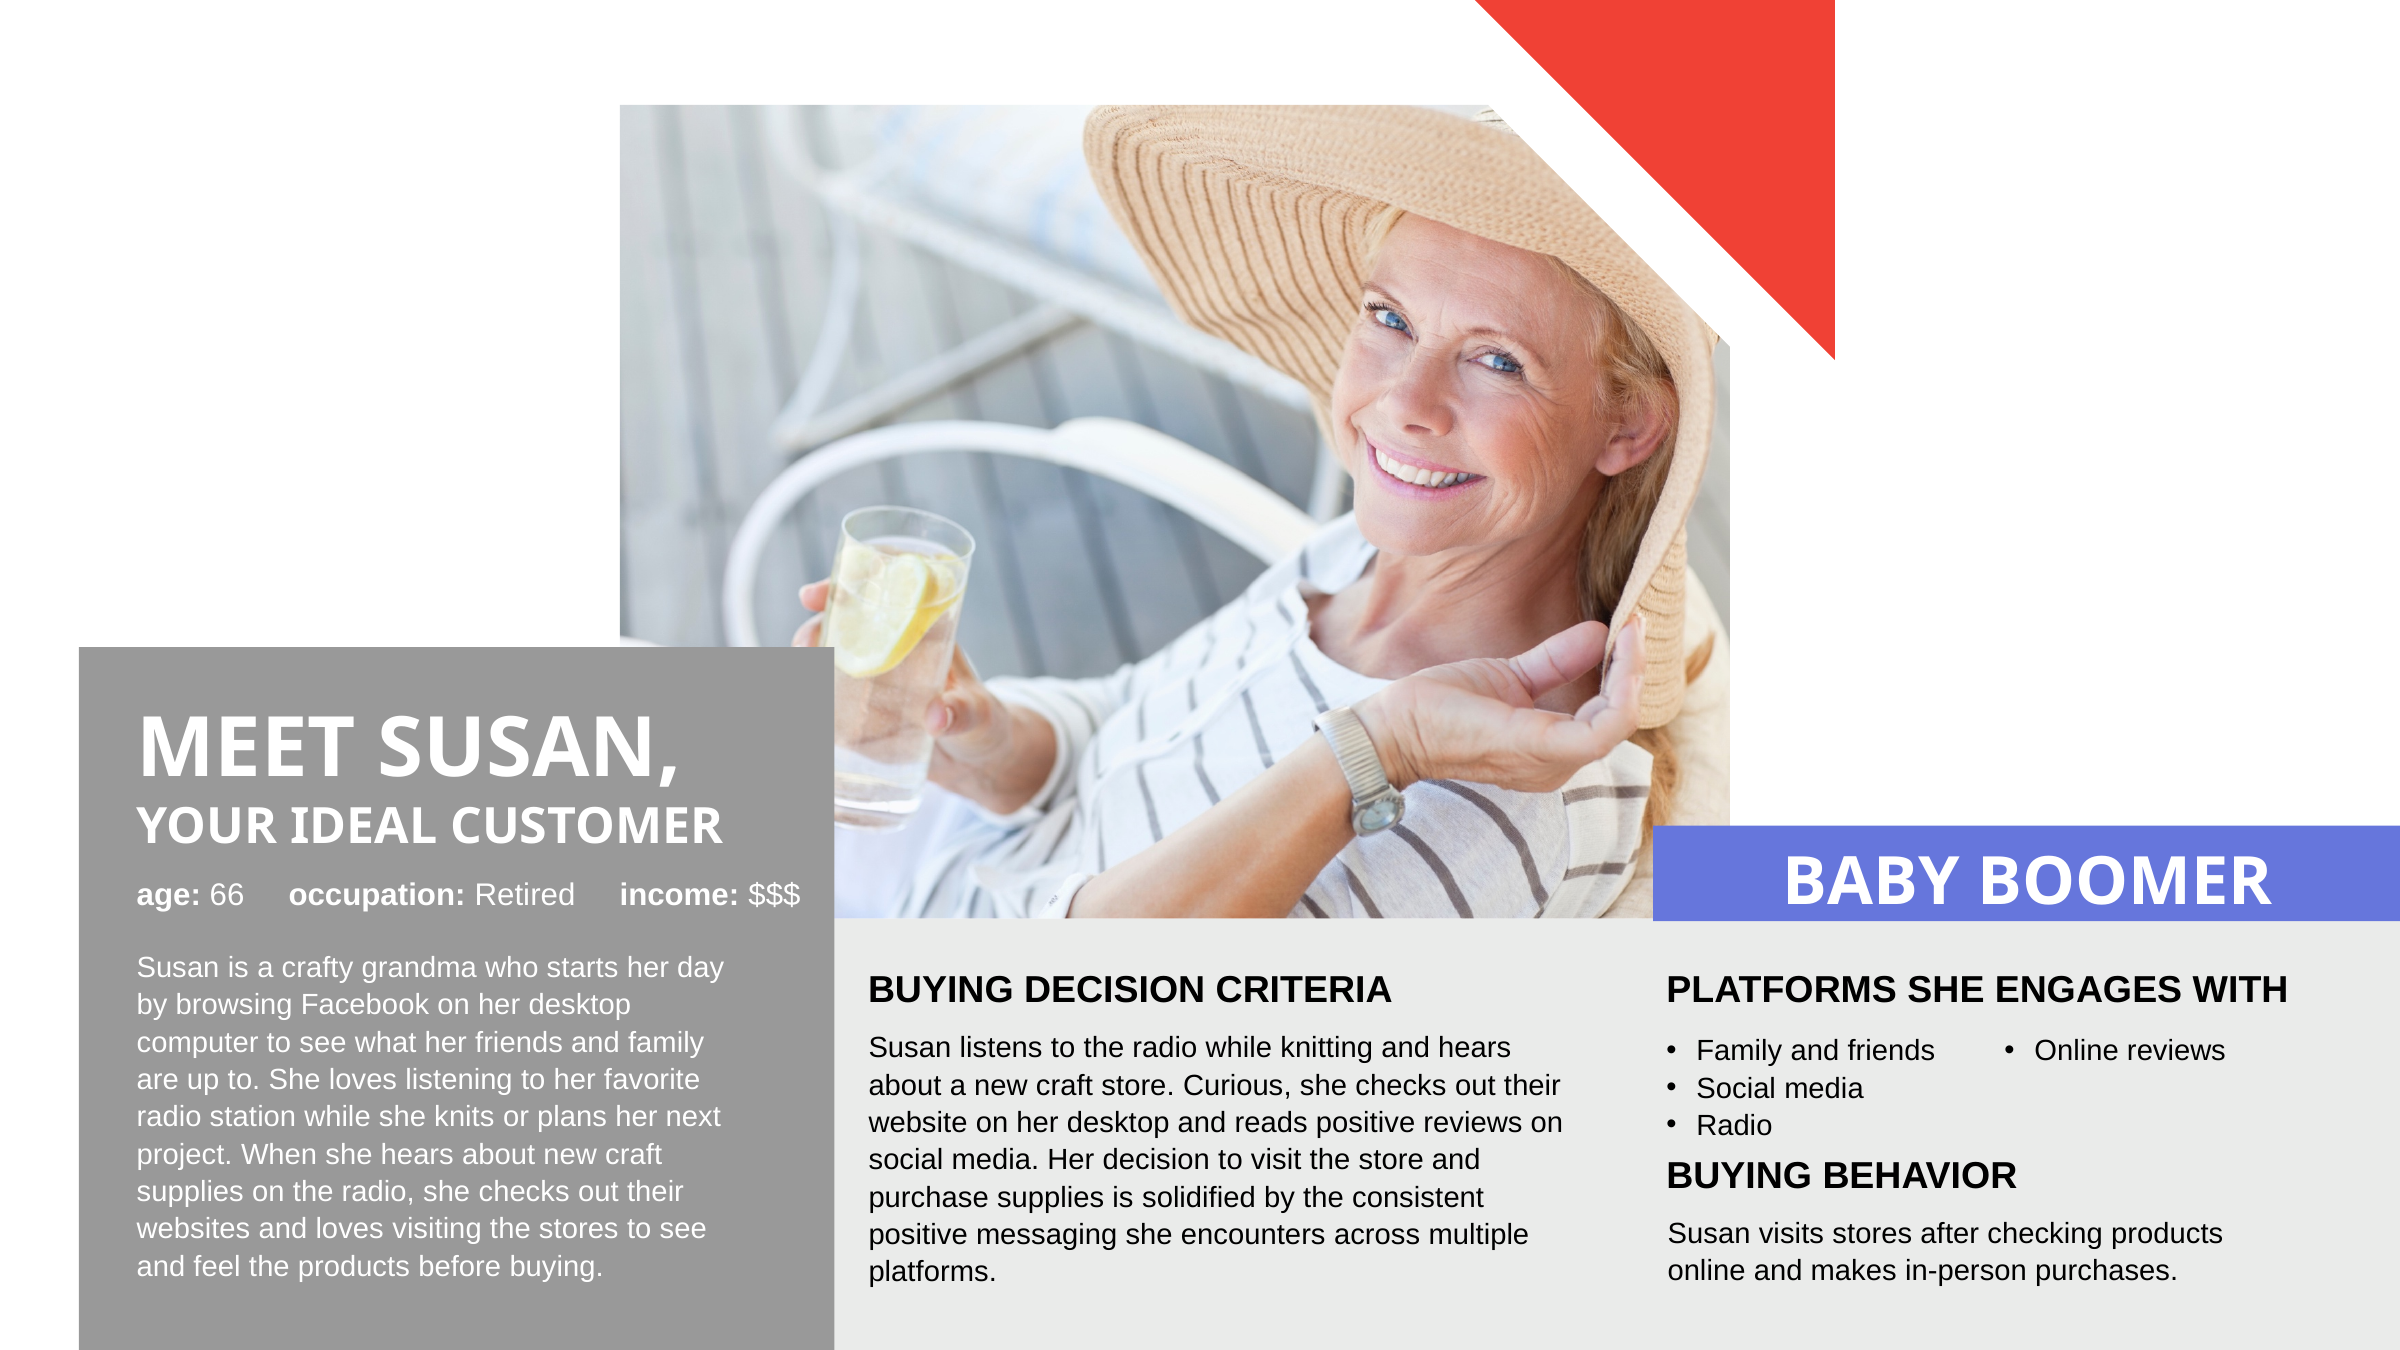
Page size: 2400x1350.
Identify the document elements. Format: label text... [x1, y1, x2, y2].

text_box BABY BOOMER [1655, 830, 2400, 925]
text_box Susan is a crafty grandma who starts her day by browsing Facebook on her desktop computer to see what her friends and family are up to. She loves listening to her favorite radio station while she knits or plans her next project. When she hears about new craft supplies on the radio, she checks out their websites and loves visiting the stores to see and feel the products before buying. [121, 938, 764, 1290]
text_box age: 66 occupation: Retired income: $$$ [121, 867, 910, 920]
picture [619, 104, 1730, 919]
text_box [78, 646, 835, 1350]
text_box [1473, 0, 1836, 363]
text_box PLATFORMS SHE ENGAGES WITH [1651, 957, 2358, 1018]
text_box BUYING DECISION CRITERIA [853, 957, 1597, 1018]
text_box [1730, 825, 2400, 830]
text_box BUYING BEHAVIOR [1651, 1143, 2374, 1204]
text_box MEET SUSAN, YOUR IDEAL CUSTOMER [121, 685, 619, 861]
text_box [835, 919, 2400, 1350]
text_box Susan visits stores after checking products online and makes in-person purchases. [1653, 1204, 2318, 1294]
text_box Susan listens to the radio while knitting and hears about a new craft store. Curious, she checks out their website on her desktop and reads positive reviews on social media. Her decision to visit the store and purchase supplies is solidified by the consistent positive messaging she encounters across multiple platforms. [853, 1018, 1597, 1296]
text_box Family and friends Social media Radio Online reviews [1651, 1021, 2358, 1156]
